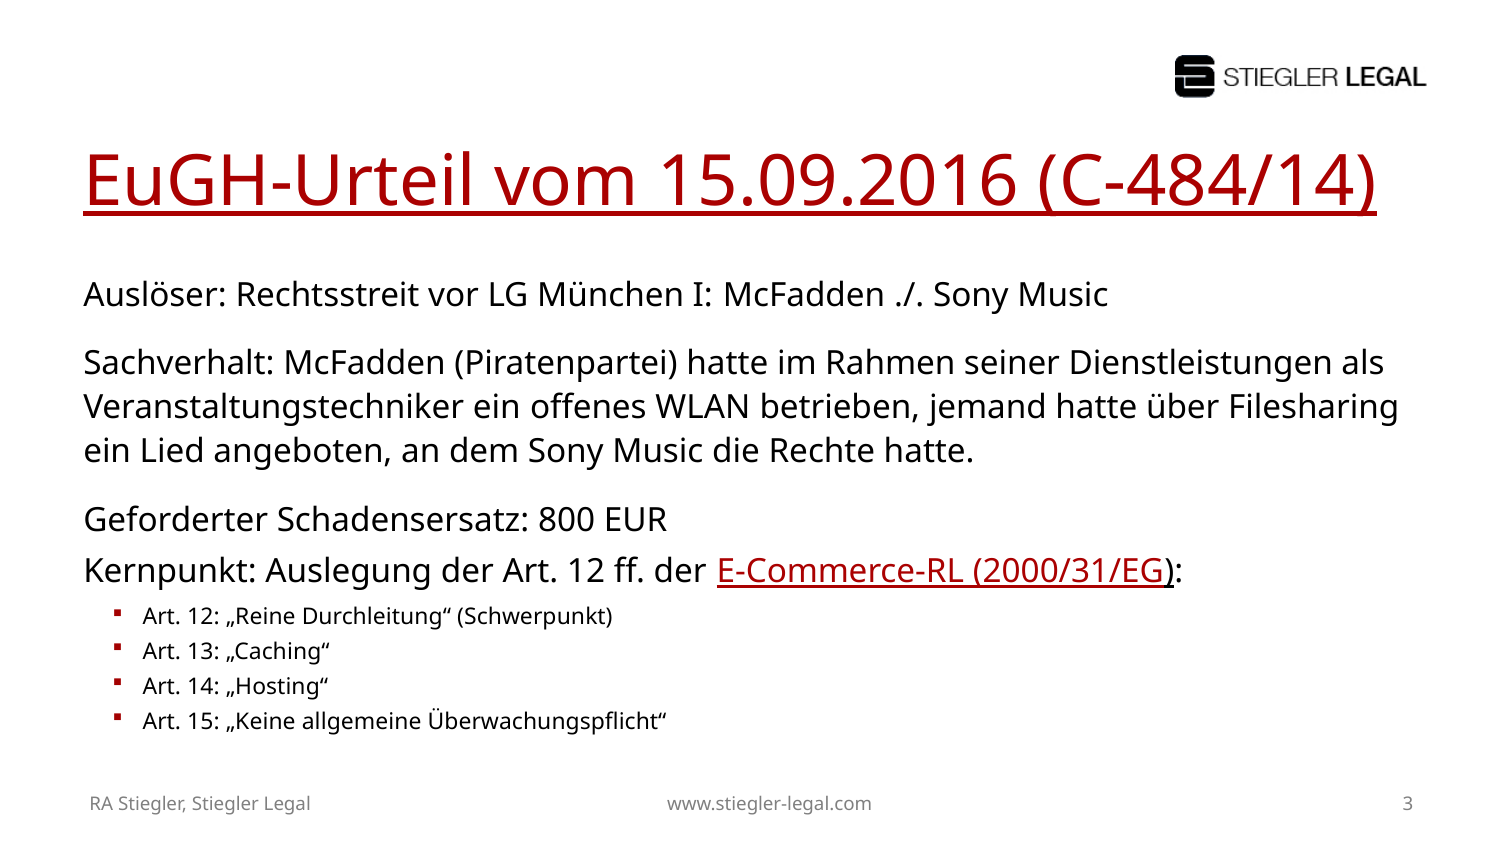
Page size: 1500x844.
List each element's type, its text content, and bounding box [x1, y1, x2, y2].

picture [1175, 55, 1427, 98]
list Auslöser: Rechtsstreit vor LG München I: McFadden ./. Sony Music Sachverhalt: McFadden (Piratenpartei) hatte im Rahmen seiner Dienstleistungen als Veranstaltungstechniker ein offenes WLAN betrieben, jemand hatte über Filesharing ein Lied angeboten, an dem Sony Music die Rechte hatte. Geforderter Schadensersatz: 800 EUR Kernpunkt: Auslegung der Art. 12 ff. der E-Commerce-RL (2000/31/EG): Art. 12: „Reine Durchleitung“ (Schwerpunkt) Art. 13: „Caching“ Art. 14: „Hosting“ Art. 15: „Keine allgemeine Überwachungspflicht“ [70, 262, 1430, 759]
title EuGH-Urteil vom 15.09.2016 (C-484/14) [70, 138, 1430, 228]
